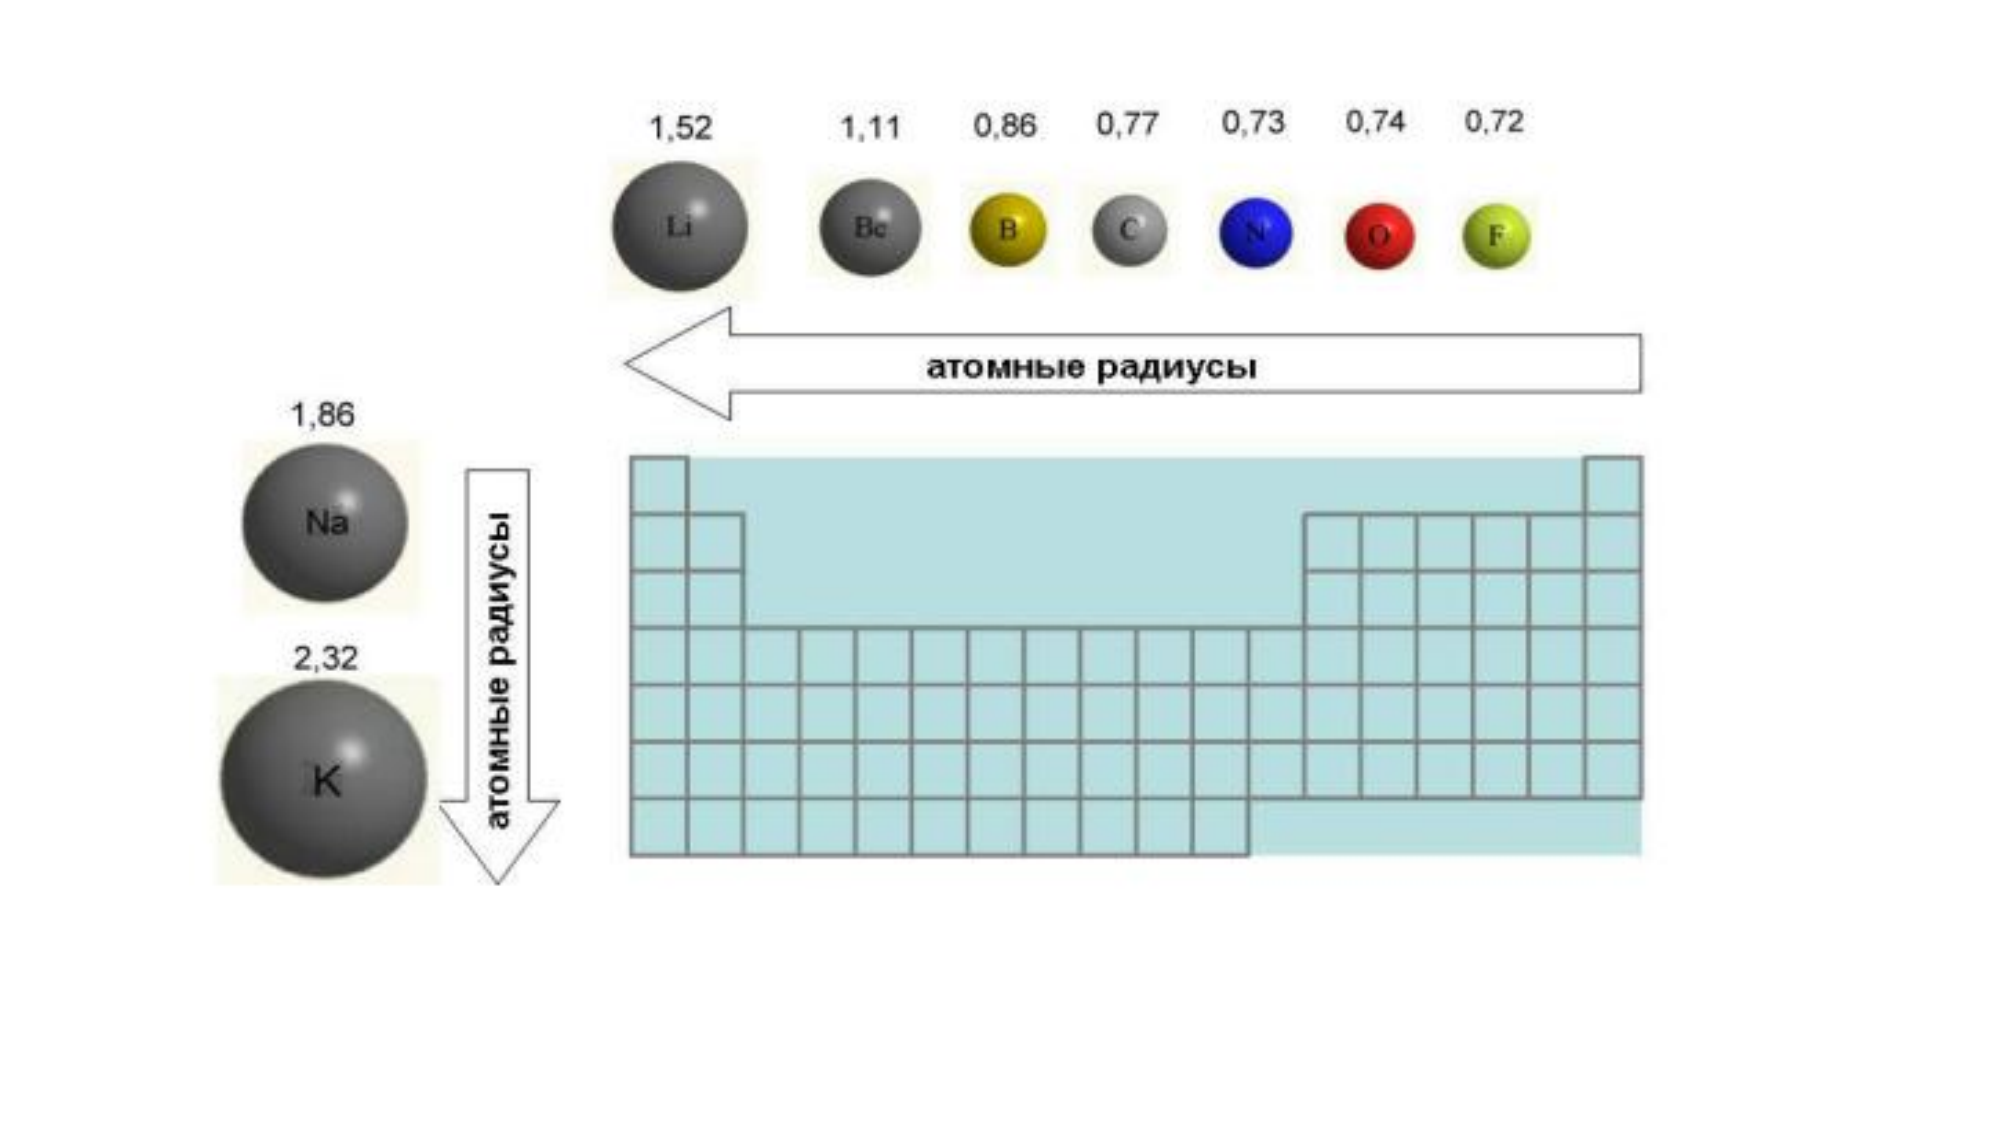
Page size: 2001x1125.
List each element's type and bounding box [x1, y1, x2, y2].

picture [189, 37, 1844, 992]
